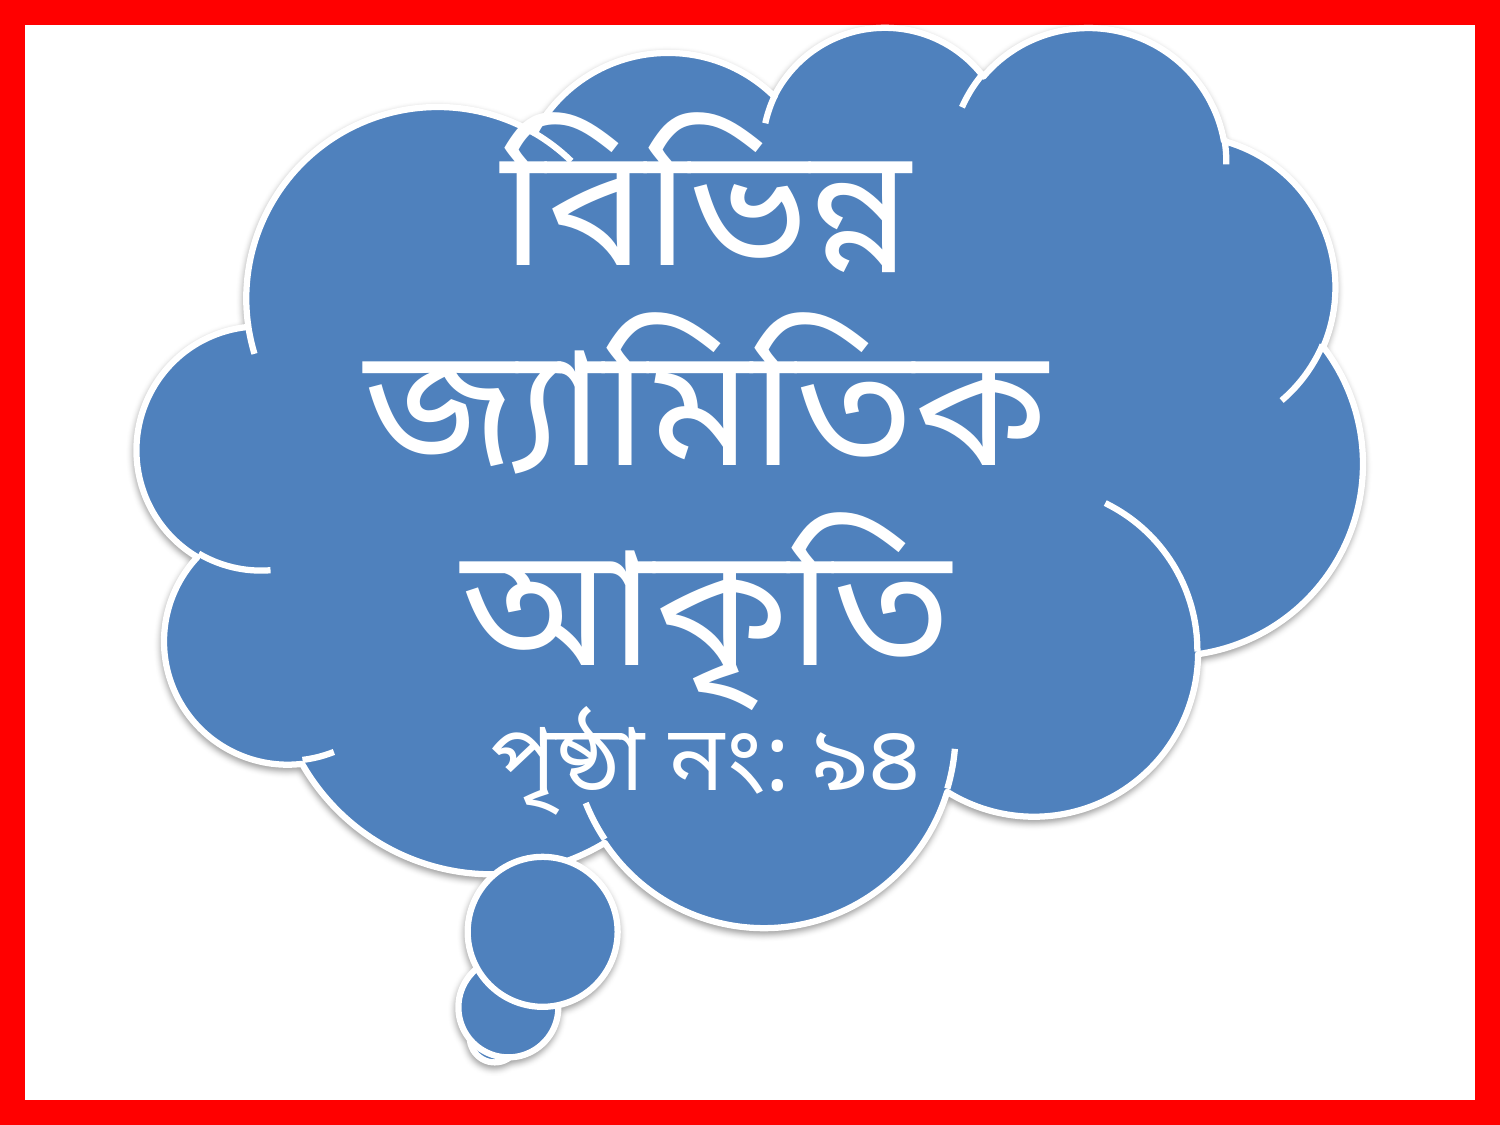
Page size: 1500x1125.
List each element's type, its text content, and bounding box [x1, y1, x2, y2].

text_box বিভিন্ন জ্যামিতিক আকৃতি পৃষ্ঠা নং: ৯৪ [133, 24, 1367, 1066]
